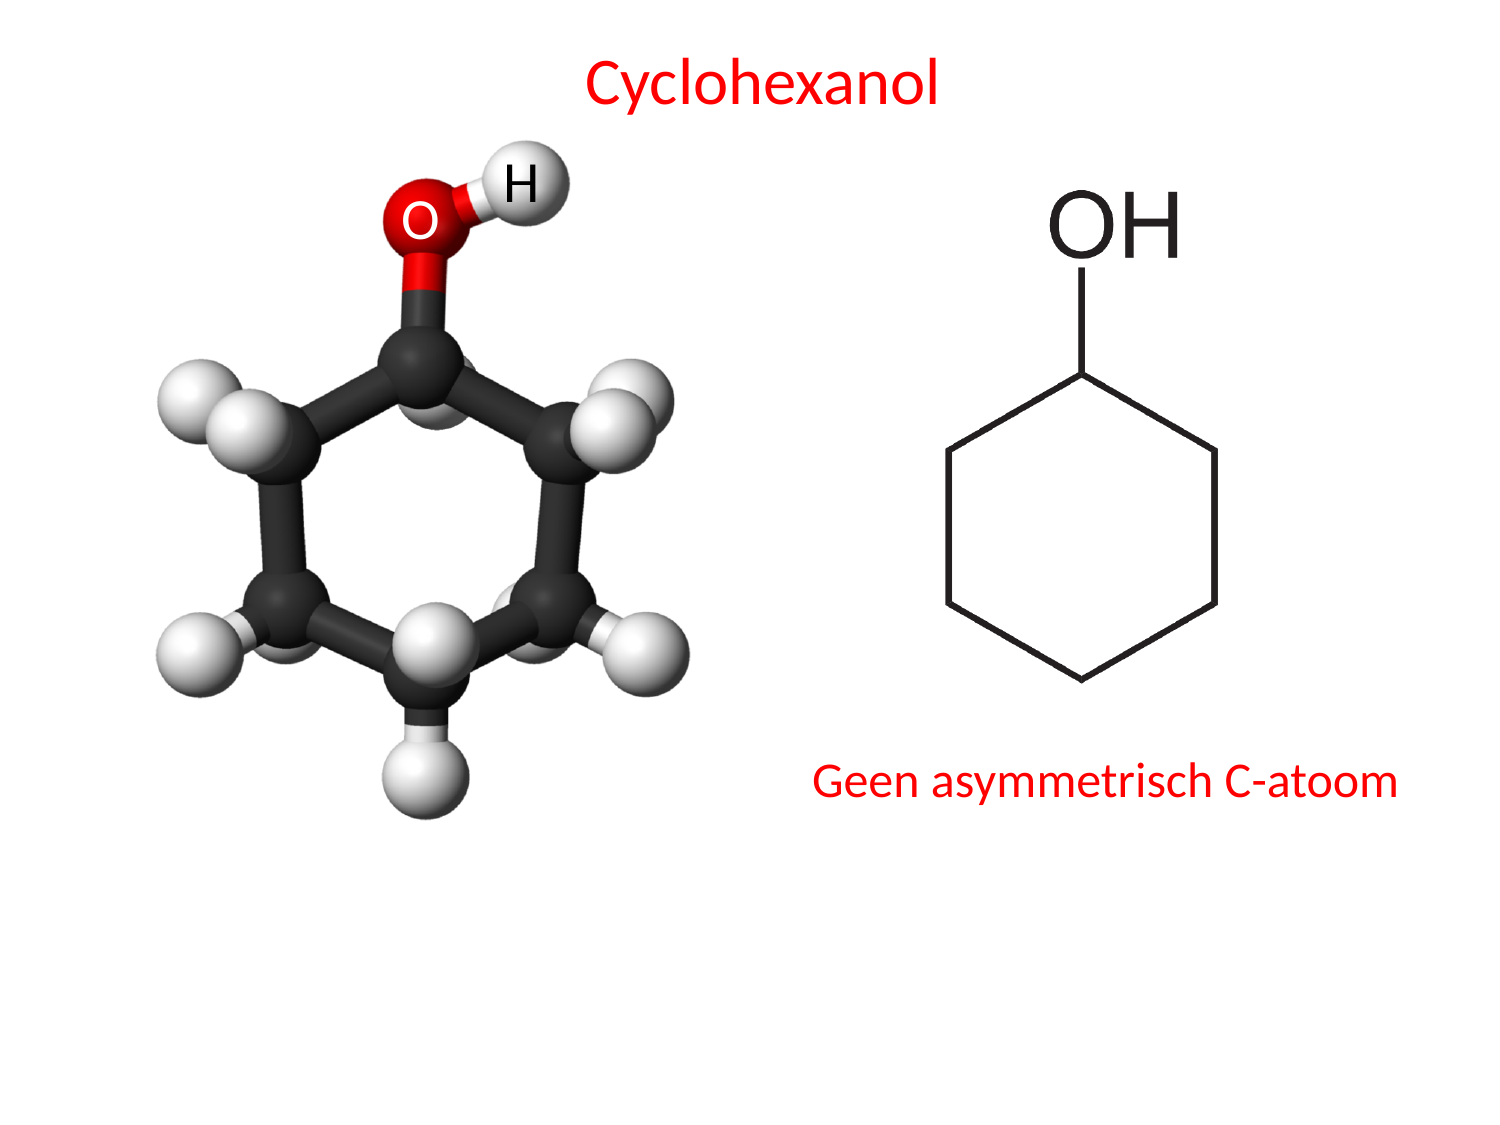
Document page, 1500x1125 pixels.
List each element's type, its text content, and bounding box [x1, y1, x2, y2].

picture [938, 177, 1223, 697]
text_box Cyclohexanol [570, 30, 957, 126]
text_box Geen asymmetrisch C-atoom [797, 609, 1471, 850]
picture [123, 136, 721, 823]
